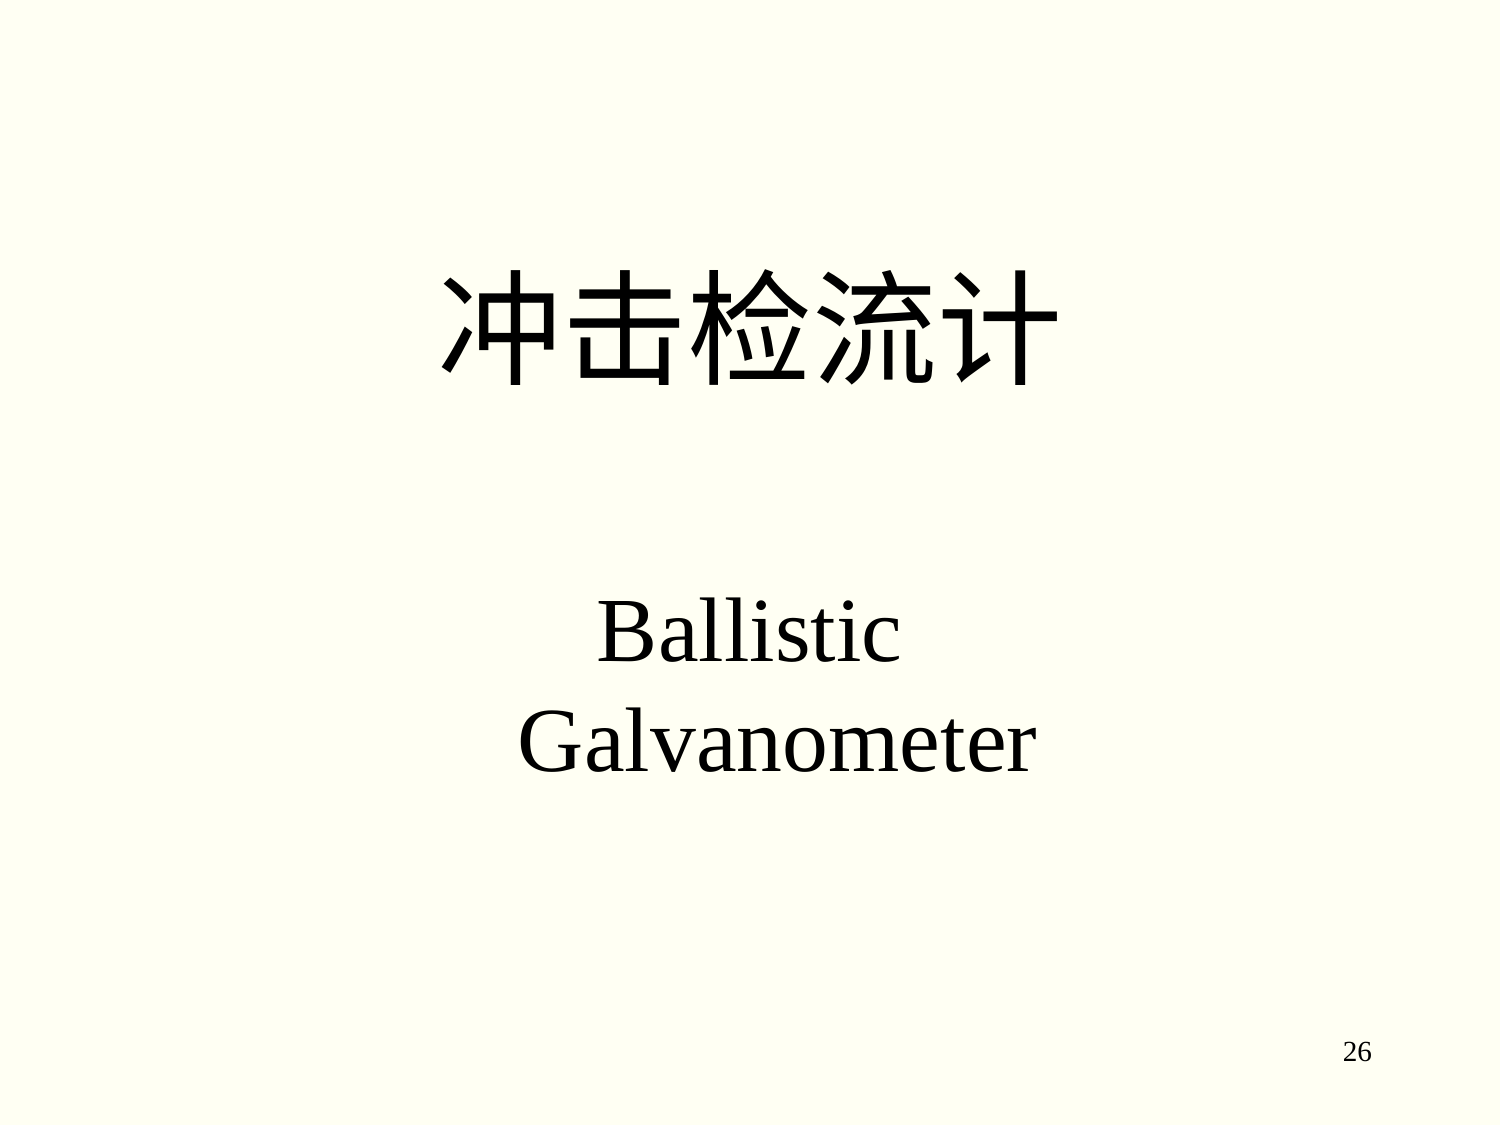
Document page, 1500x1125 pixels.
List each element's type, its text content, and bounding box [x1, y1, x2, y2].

title 冲击检流计 [112, 231, 1388, 420]
list Ballistic Galvanometer [310, 562, 1189, 1125]
slide_number 26 [1189, 1024, 1388, 1101]
